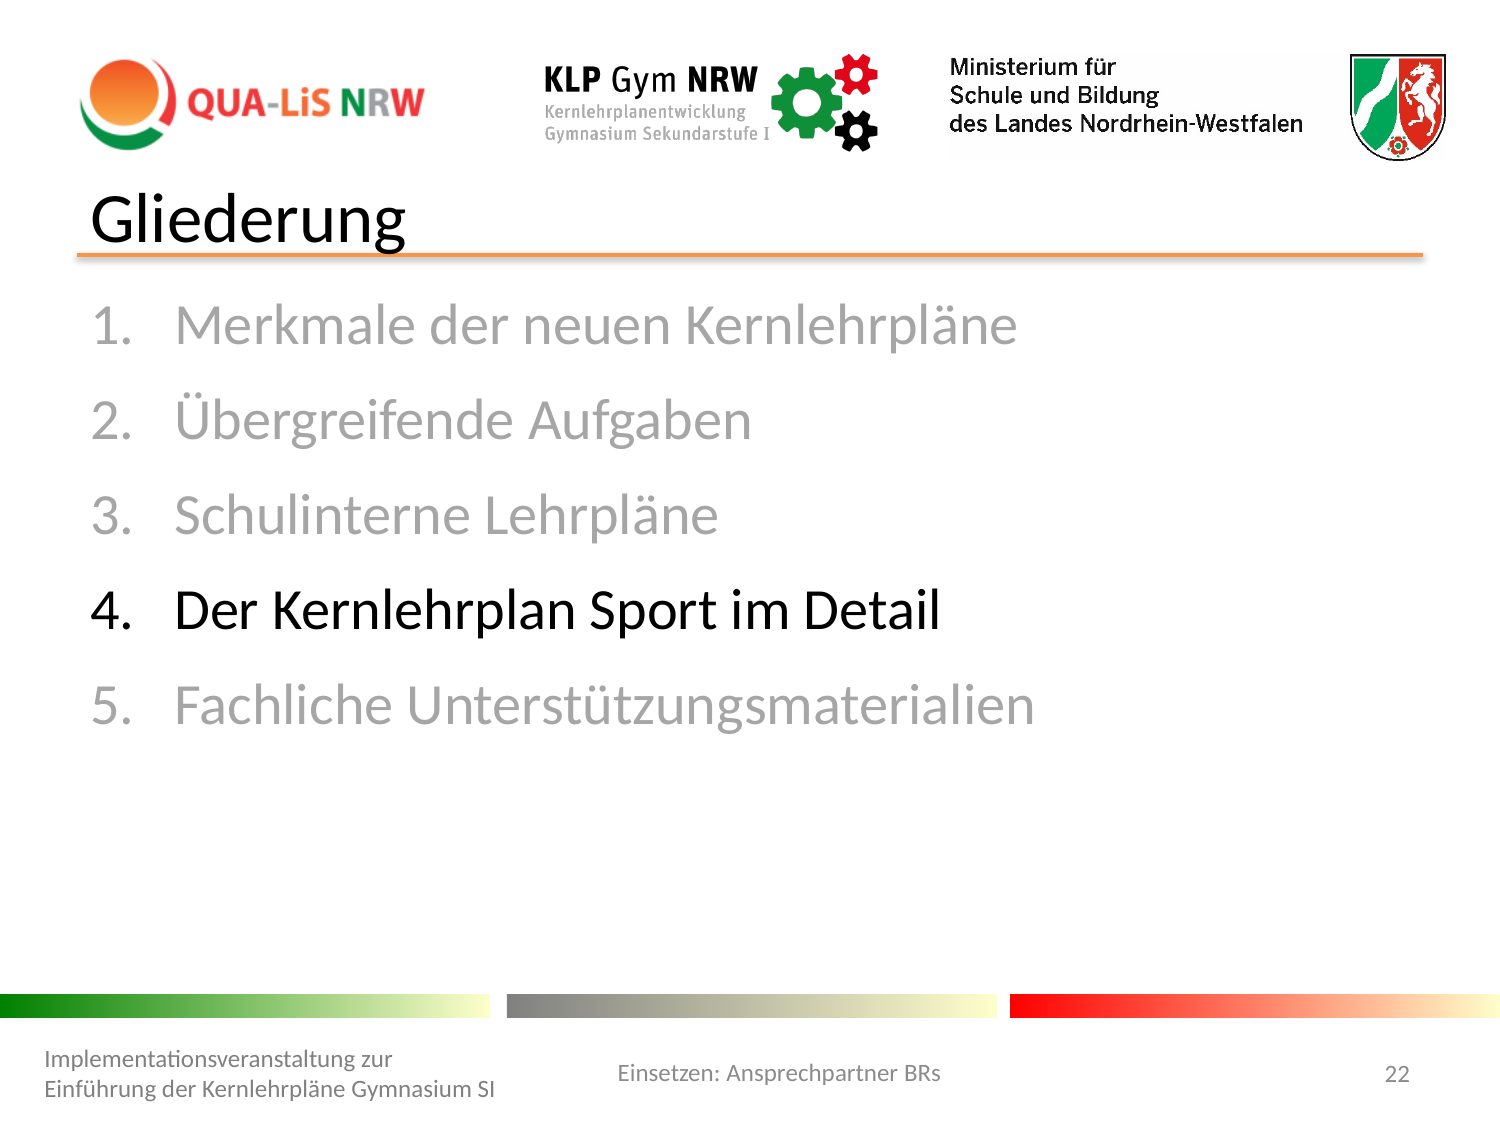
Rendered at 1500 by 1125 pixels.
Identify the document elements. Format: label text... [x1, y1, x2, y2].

list Merkmale der neuen Kernlehrpläne Übergreifende Aufgaben Schulinterne Lehrpläne Der Kernlehrplan Sport im Detail Fachliche Unterstützungsmaterialien [75, 278, 1424, 969]
slide_number Implementationsveranstaltung zur Einführung der Kernlehrpläne Gymnasium SI [29, 1042, 526, 1103]
footer Einsetzen: Ansprechpartner BRs [561, 1017, 999, 1125]
picture [950, 54, 1446, 161]
picture [501, 28, 908, 183]
title Gliederung [75, 184, 1481, 244]
picture [77, 52, 431, 154]
slide_number 22 [1328, 1042, 1425, 1103]
